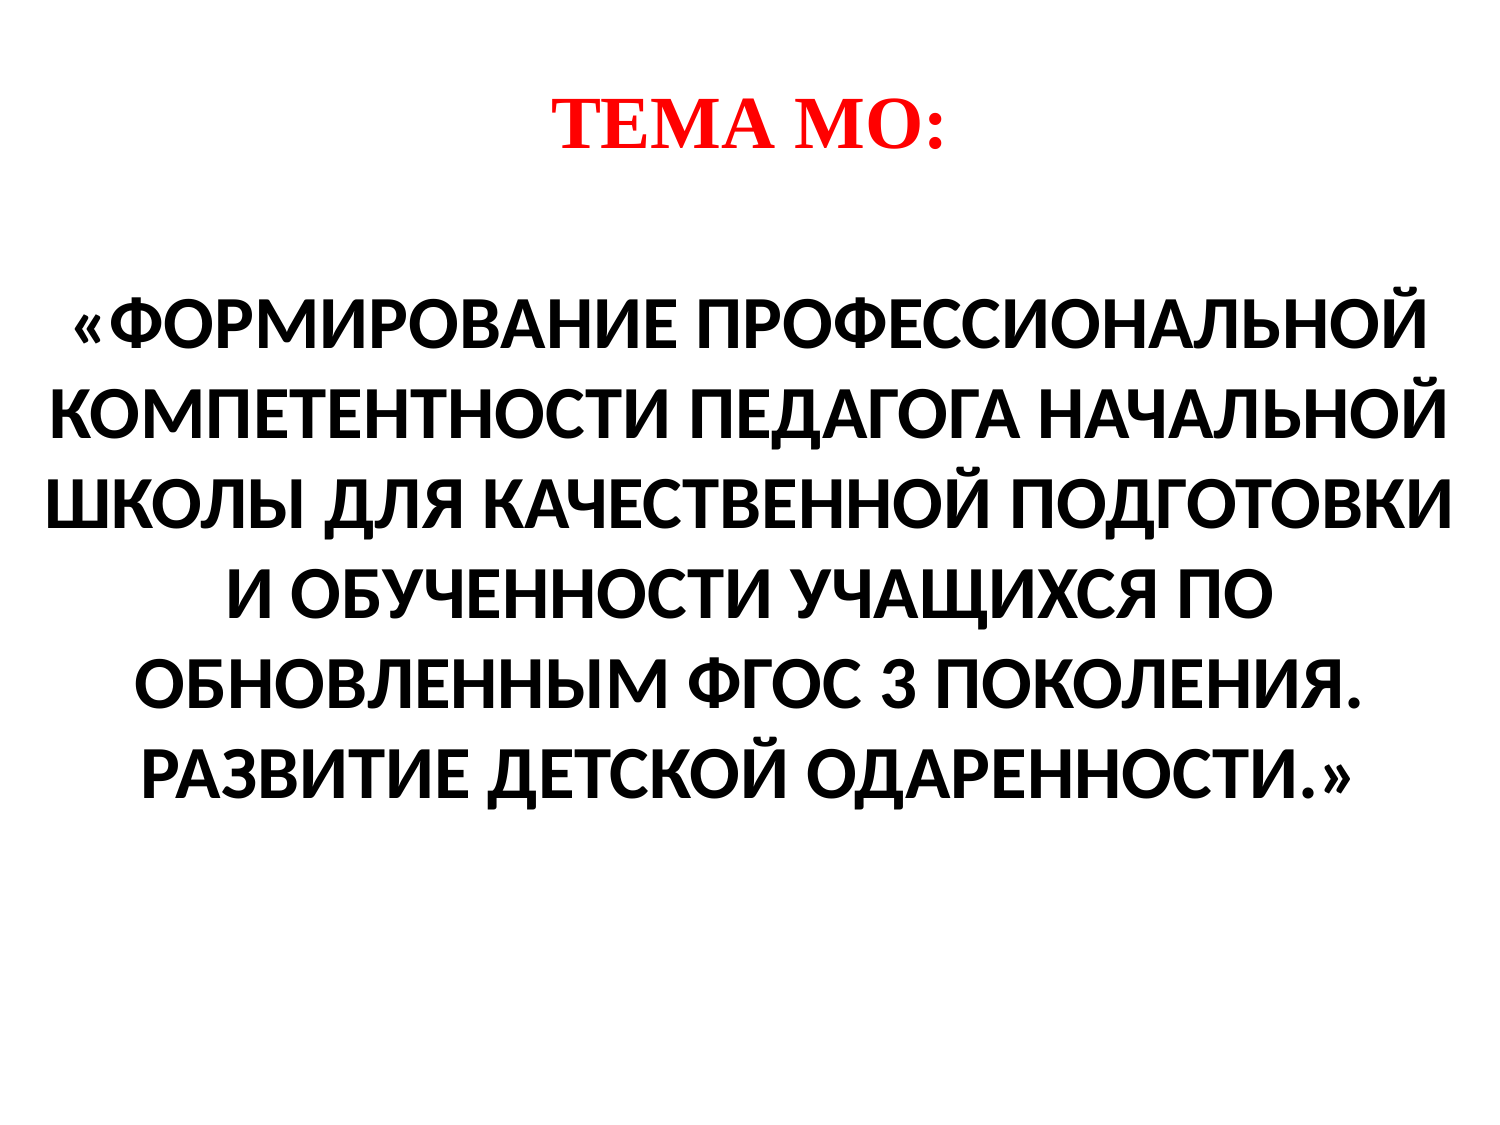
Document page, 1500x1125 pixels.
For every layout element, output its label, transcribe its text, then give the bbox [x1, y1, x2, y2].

title Тема МО: «Формирование профессиональной компетентности педагога начальной школы для качественной подготовки и обученности учащихся по обновленным ФГОС 3 поколения. Развитие детской одаренности.» [0, 66, 1500, 185]
